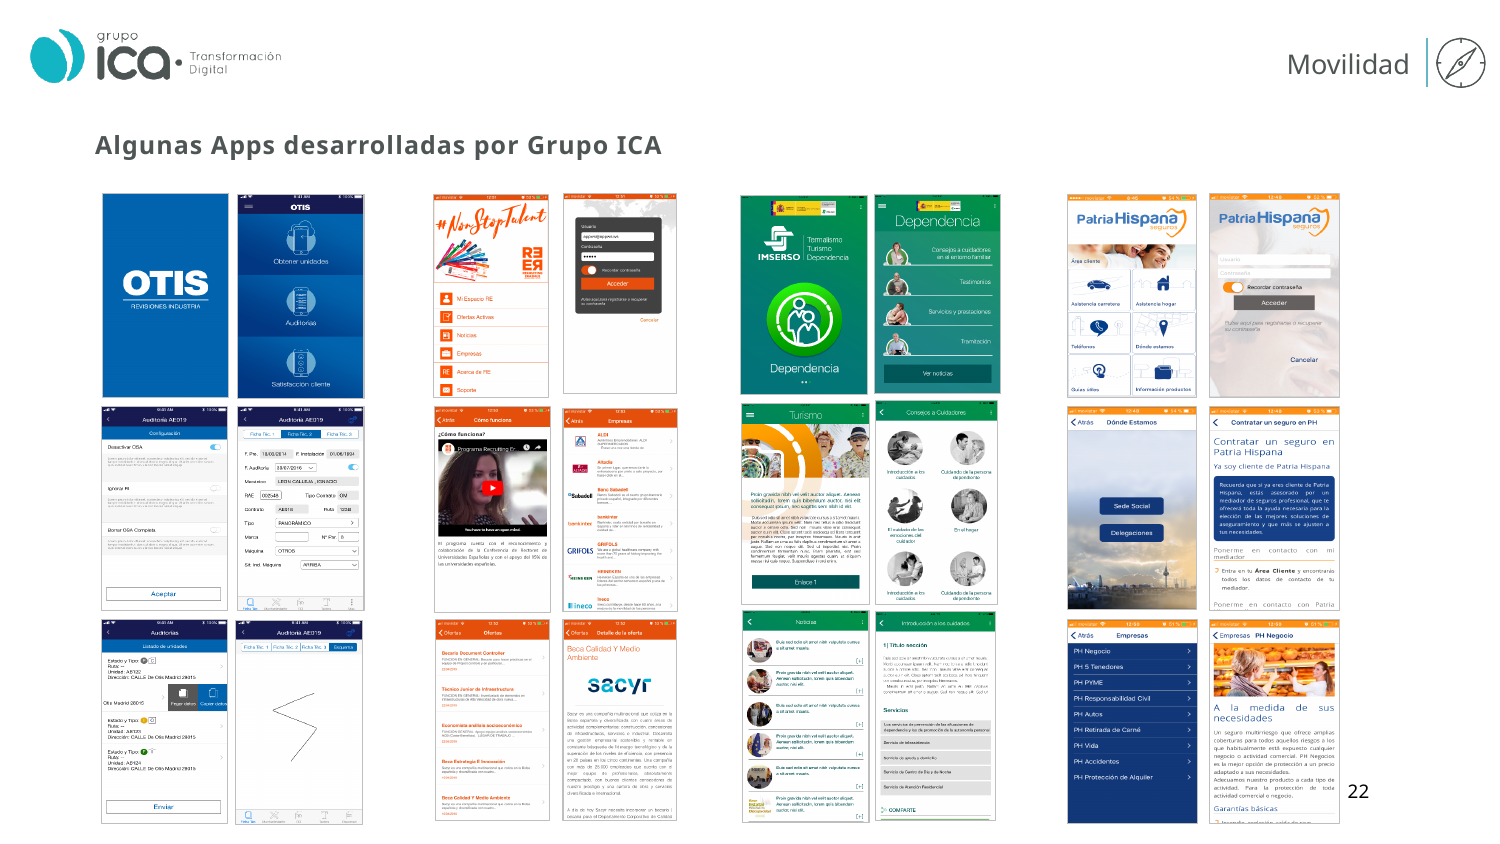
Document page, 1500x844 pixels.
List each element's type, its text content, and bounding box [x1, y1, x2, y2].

picture [101, 620, 228, 824]
picture [1436, 37, 1486, 88]
picture [875, 400, 998, 605]
picture [1067, 620, 1197, 824]
list Algunas Apps desarrolladas por Grupo ICA [59, 98, 1413, 178]
picture [102, 193, 229, 398]
picture [741, 403, 870, 605]
picture [175, 35, 290, 92]
picture [237, 194, 364, 399]
picture [434, 406, 551, 613]
title Movilidad [419, 38, 1425, 90]
picture [1067, 194, 1197, 397]
picture [435, 620, 549, 821]
picture [237, 406, 364, 611]
picture [1209, 193, 1340, 398]
picture [235, 620, 362, 824]
picture [874, 194, 1001, 394]
picture [434, 194, 549, 397]
picture [740, 195, 867, 394]
picture [1209, 620, 1340, 824]
picture [563, 408, 678, 611]
picture [1209, 406, 1340, 611]
picture [101, 406, 228, 611]
picture [563, 620, 677, 821]
picture [742, 610, 869, 823]
picture [30, 29, 170, 83]
picture [875, 612, 996, 821]
picture [1067, 406, 1197, 610]
picture [563, 193, 677, 394]
